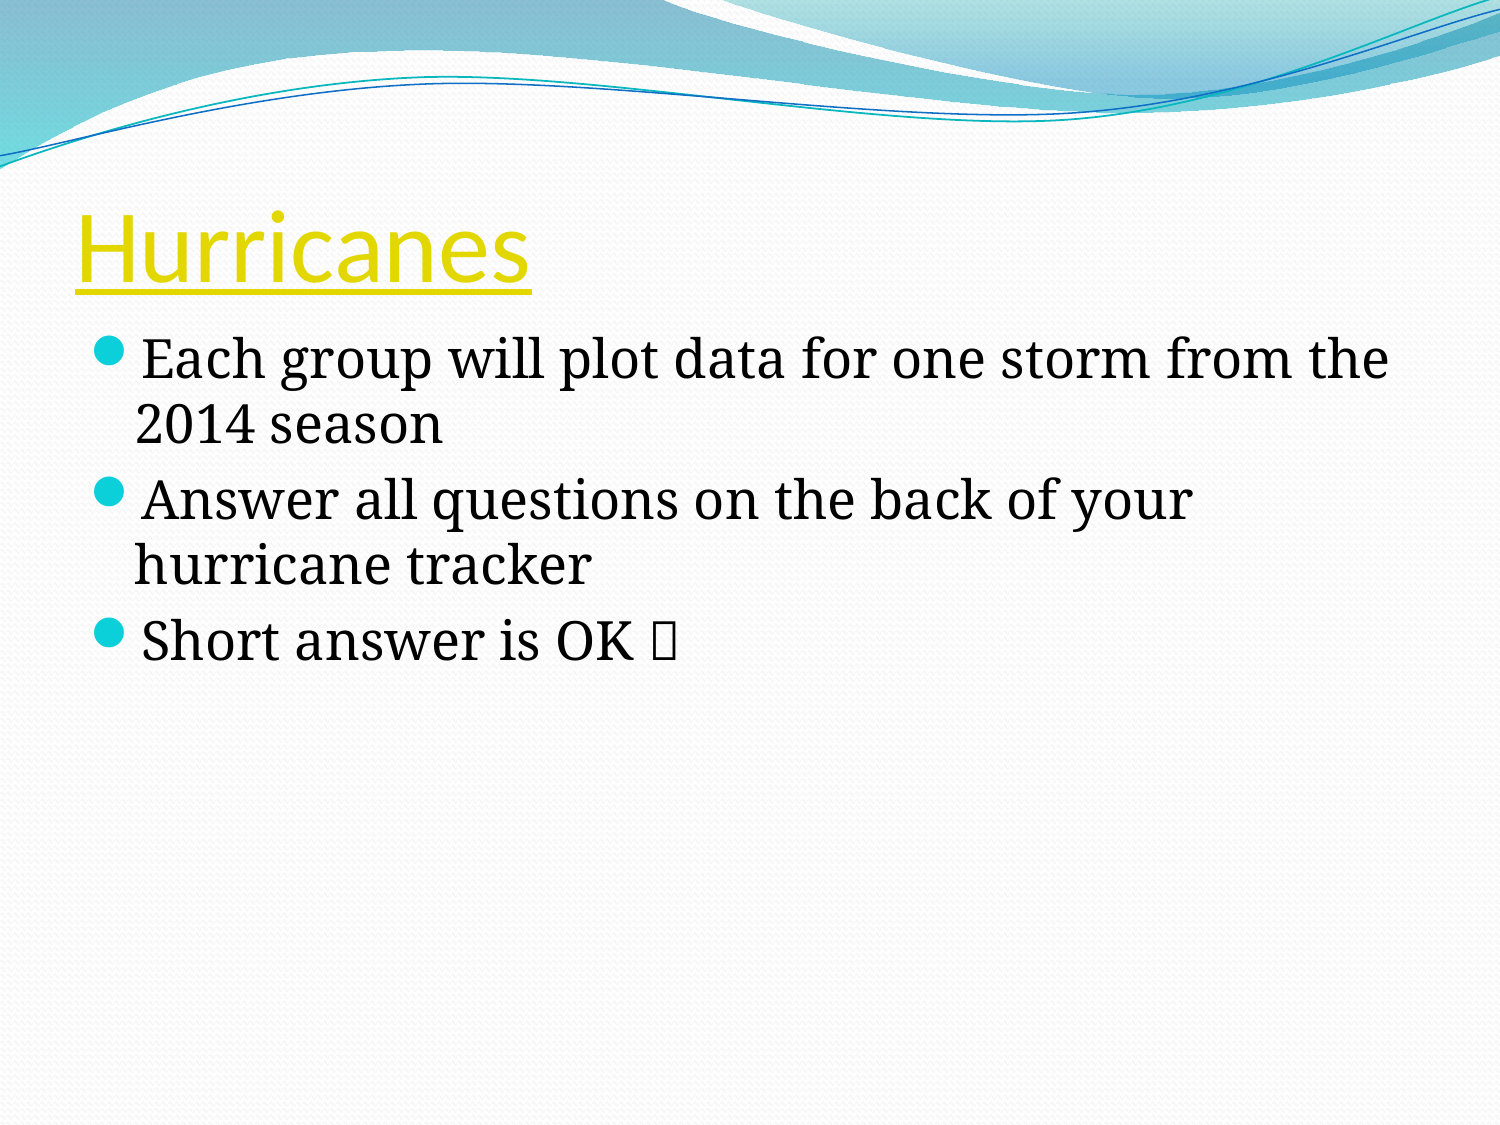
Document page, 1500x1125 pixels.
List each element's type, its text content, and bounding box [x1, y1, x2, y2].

title Hurricanes [75, 115, 1425, 303]
list Each group will plot data for one storm from the 2014 season Answer all questions on the back of your hurricane tracker Short answer is OK  [75, 317, 1425, 1038]
